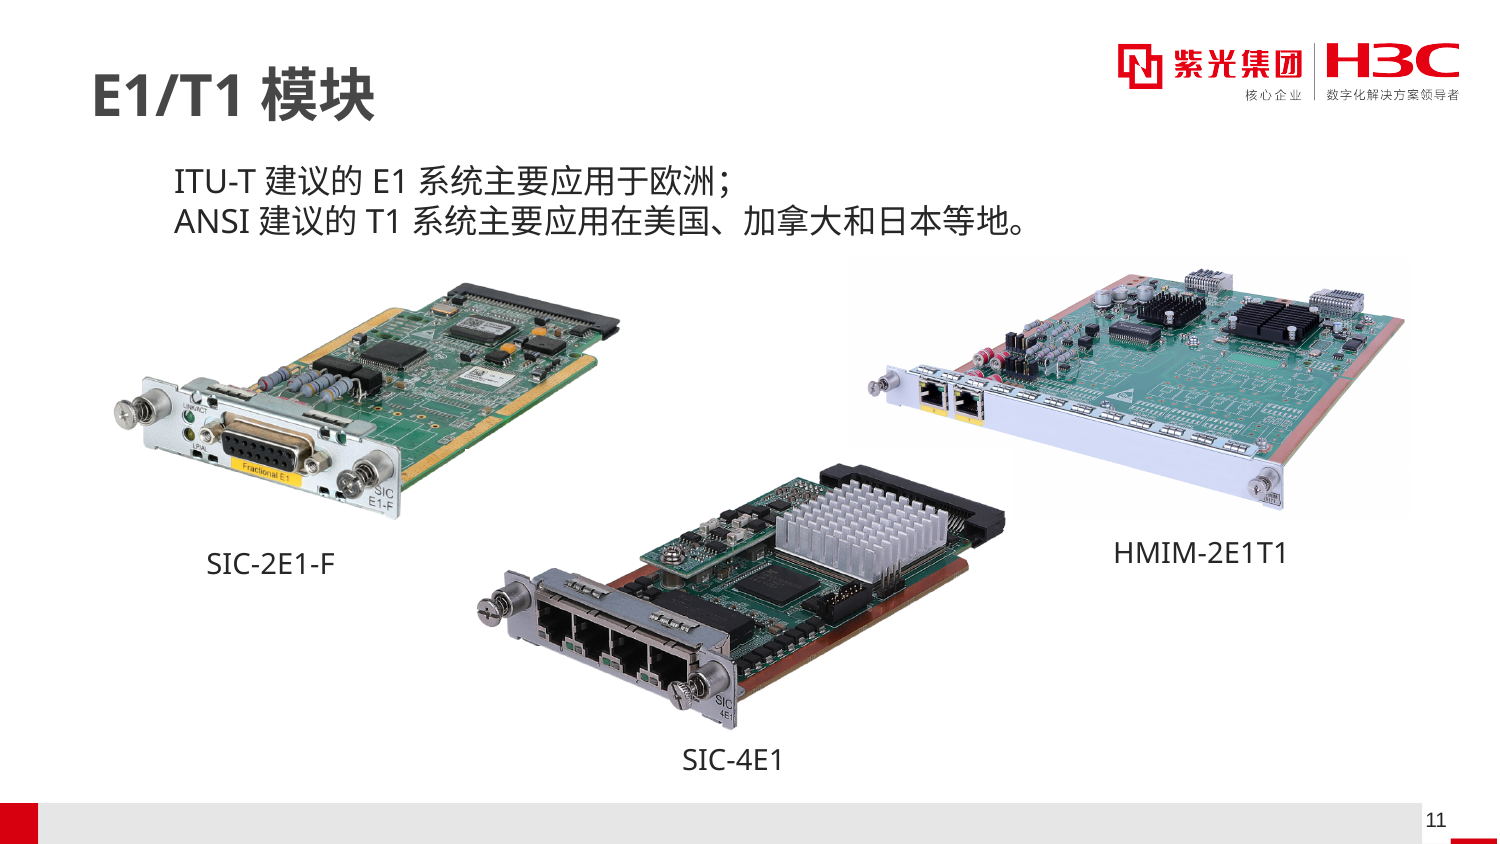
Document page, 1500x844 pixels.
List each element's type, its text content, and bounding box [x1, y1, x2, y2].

picture [1118, 43, 1459, 101]
text_box SIC-4E1 [667, 743, 811, 784]
title E1/T1模块 [74, 55, 432, 131]
picture [0, 803, 1499, 844]
text_box SIC-2E1-F [191, 546, 360, 588]
picture [85, 256, 1412, 735]
text_box ITU-T建议的E1系统主要应用于欧洲； ANSI建议的T1系统主要应用在美国、加拿大和日本等地。 [159, 152, 1176, 248]
text_box HMIM-2E1T1 [1098, 529, 1318, 577]
